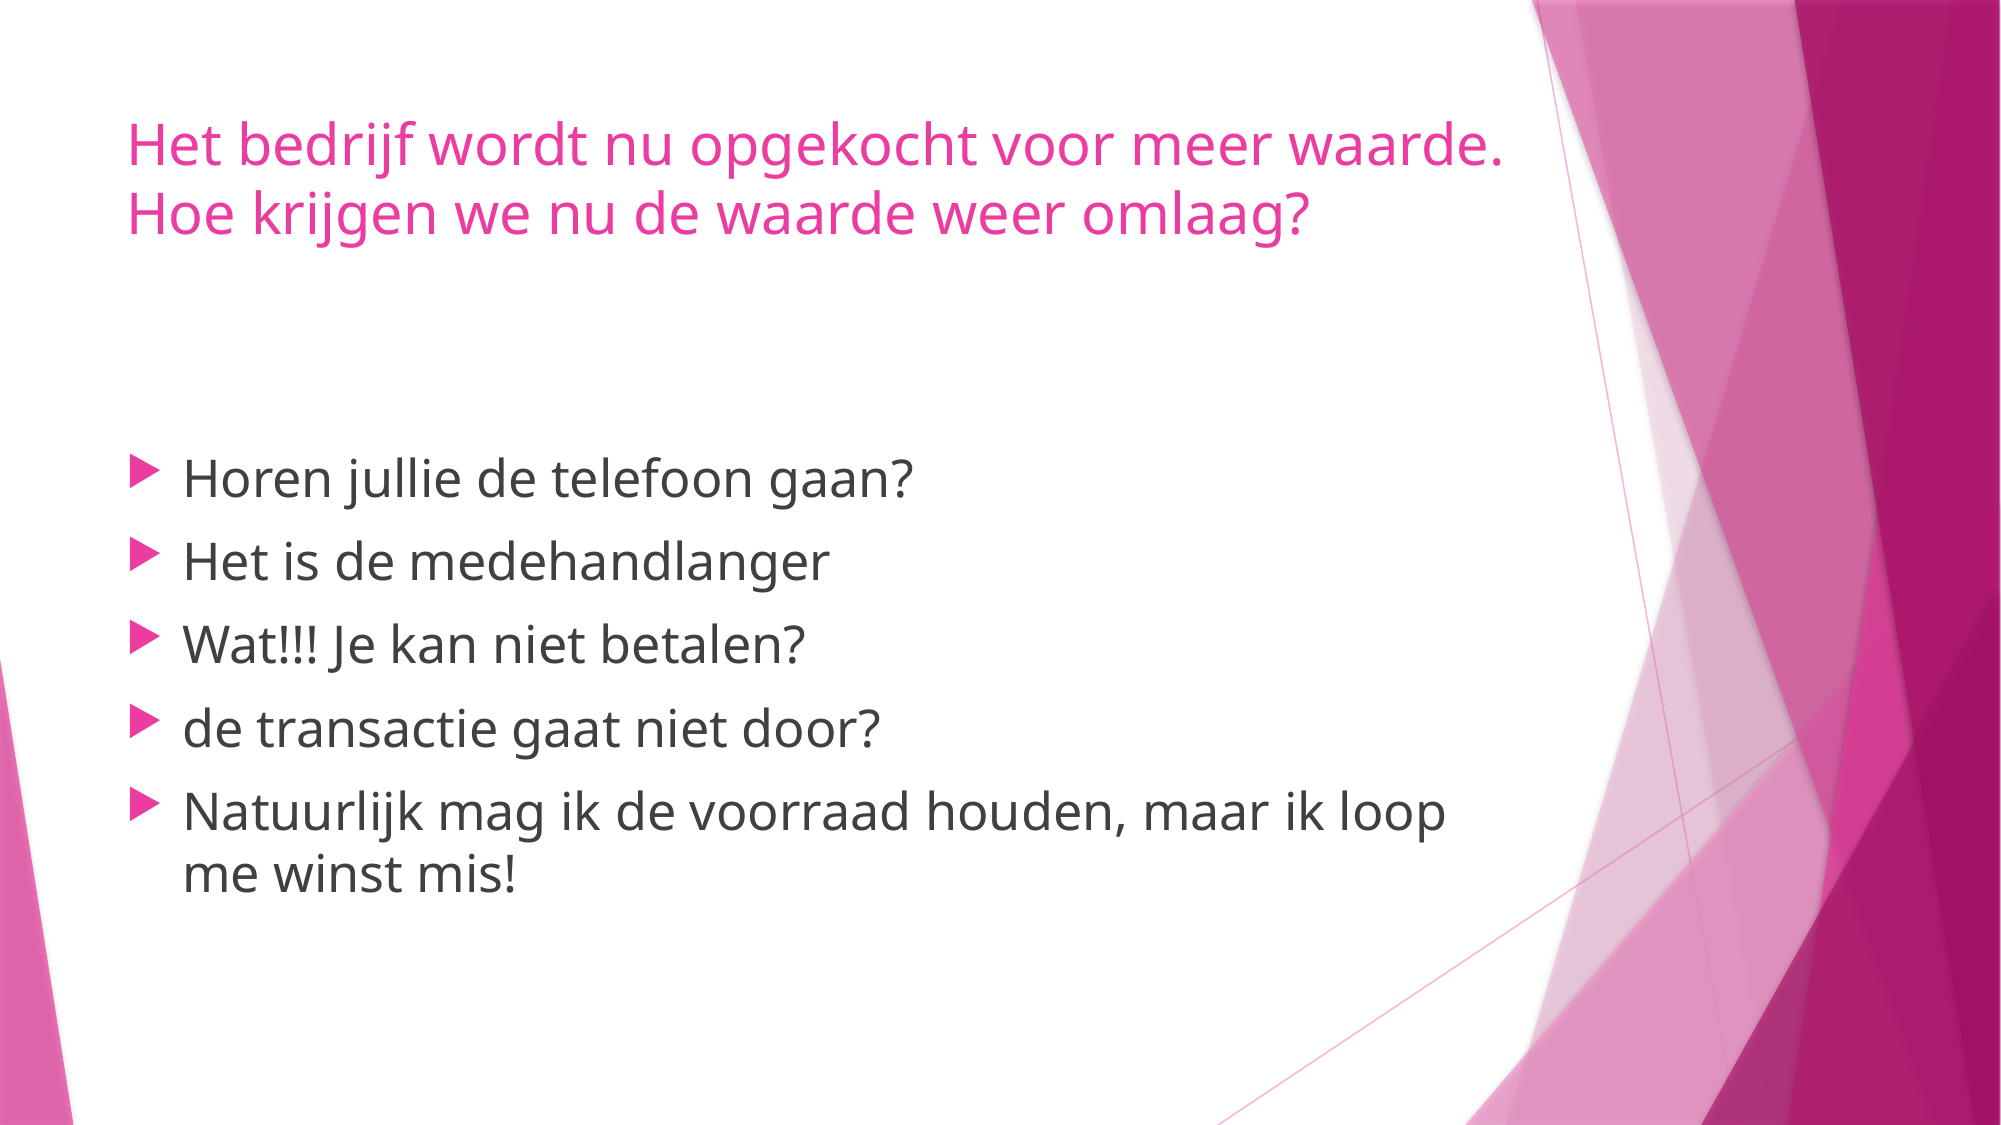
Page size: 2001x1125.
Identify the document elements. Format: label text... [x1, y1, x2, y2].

title Het bedrijf wordt nu opgekocht voor meer waarde. Hoe krijgen we nu de waarde weer omlaag? [111, 99, 1522, 317]
list Horen jullie de telefoon gaan? Het is de medehandlanger Wat!!! Je kan niet betalen? de transactie gaat niet door? Natuurlijk mag ik de voorraad houden, maar ik loop me winst mis! [111, 354, 1522, 992]
